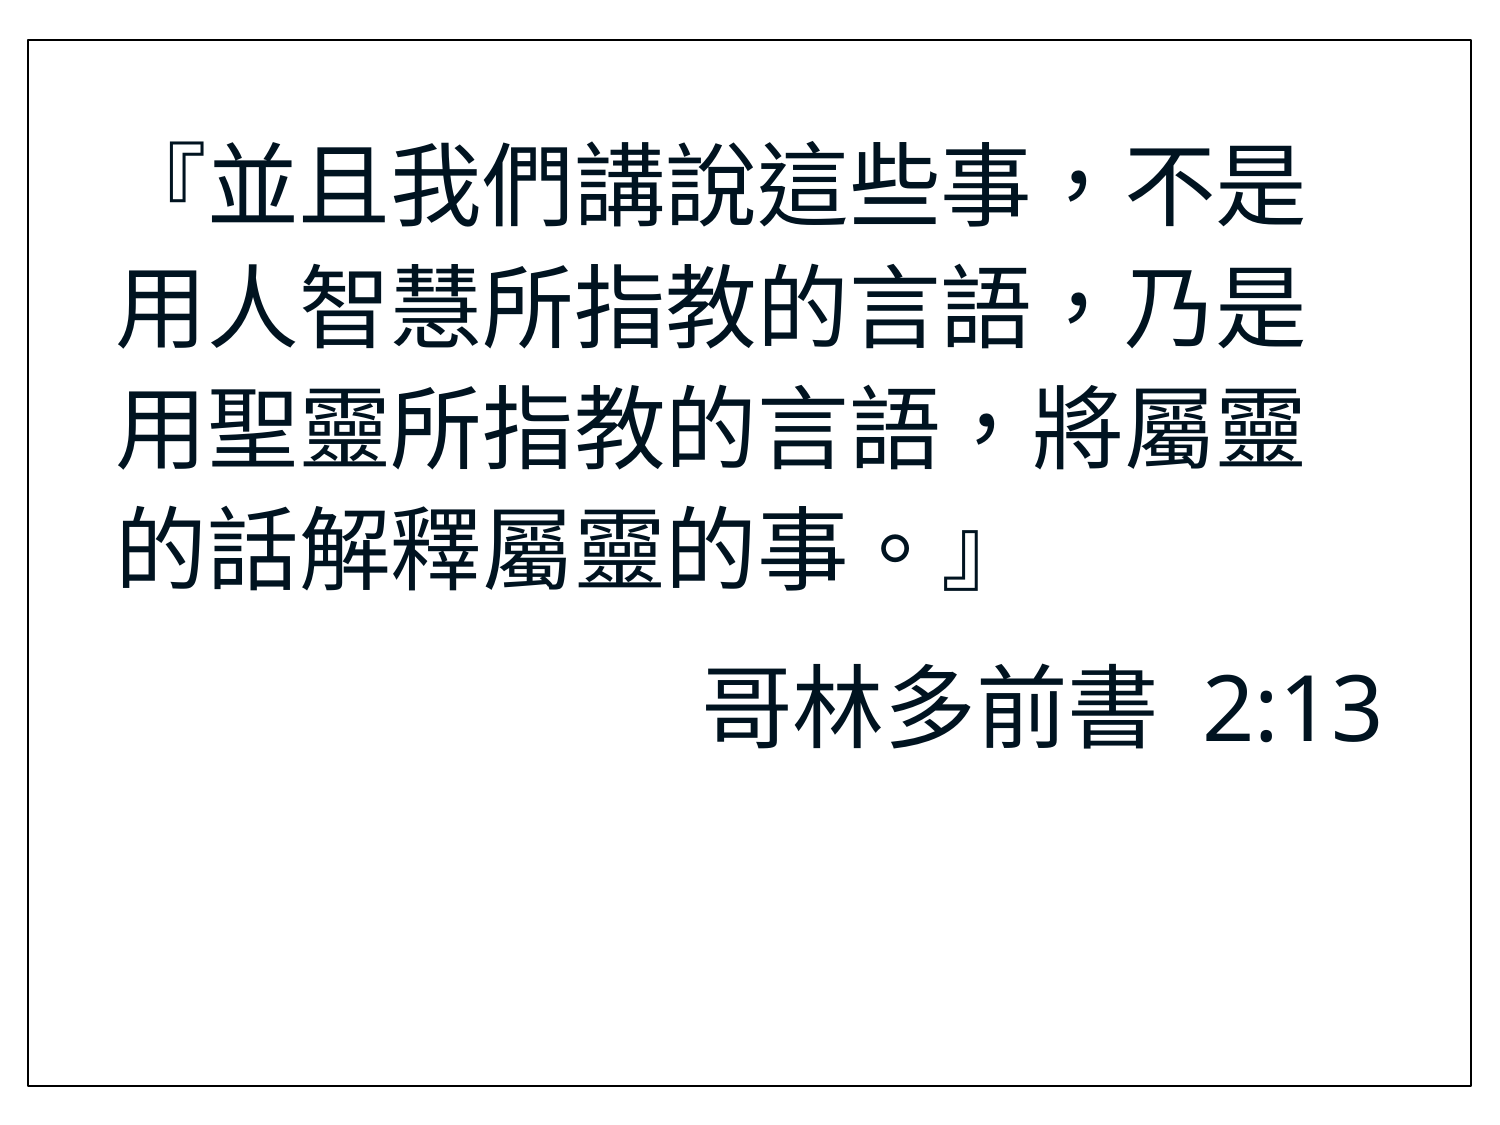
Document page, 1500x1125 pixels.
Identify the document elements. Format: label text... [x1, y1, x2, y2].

list 『並且我們講說這些事，不是用人智慧所指教的言語，乃是用聖靈所指教的言語，將屬靈的話解釋屬靈的事。』 哥林多前書 2:13 [104, 111, 1396, 1013]
